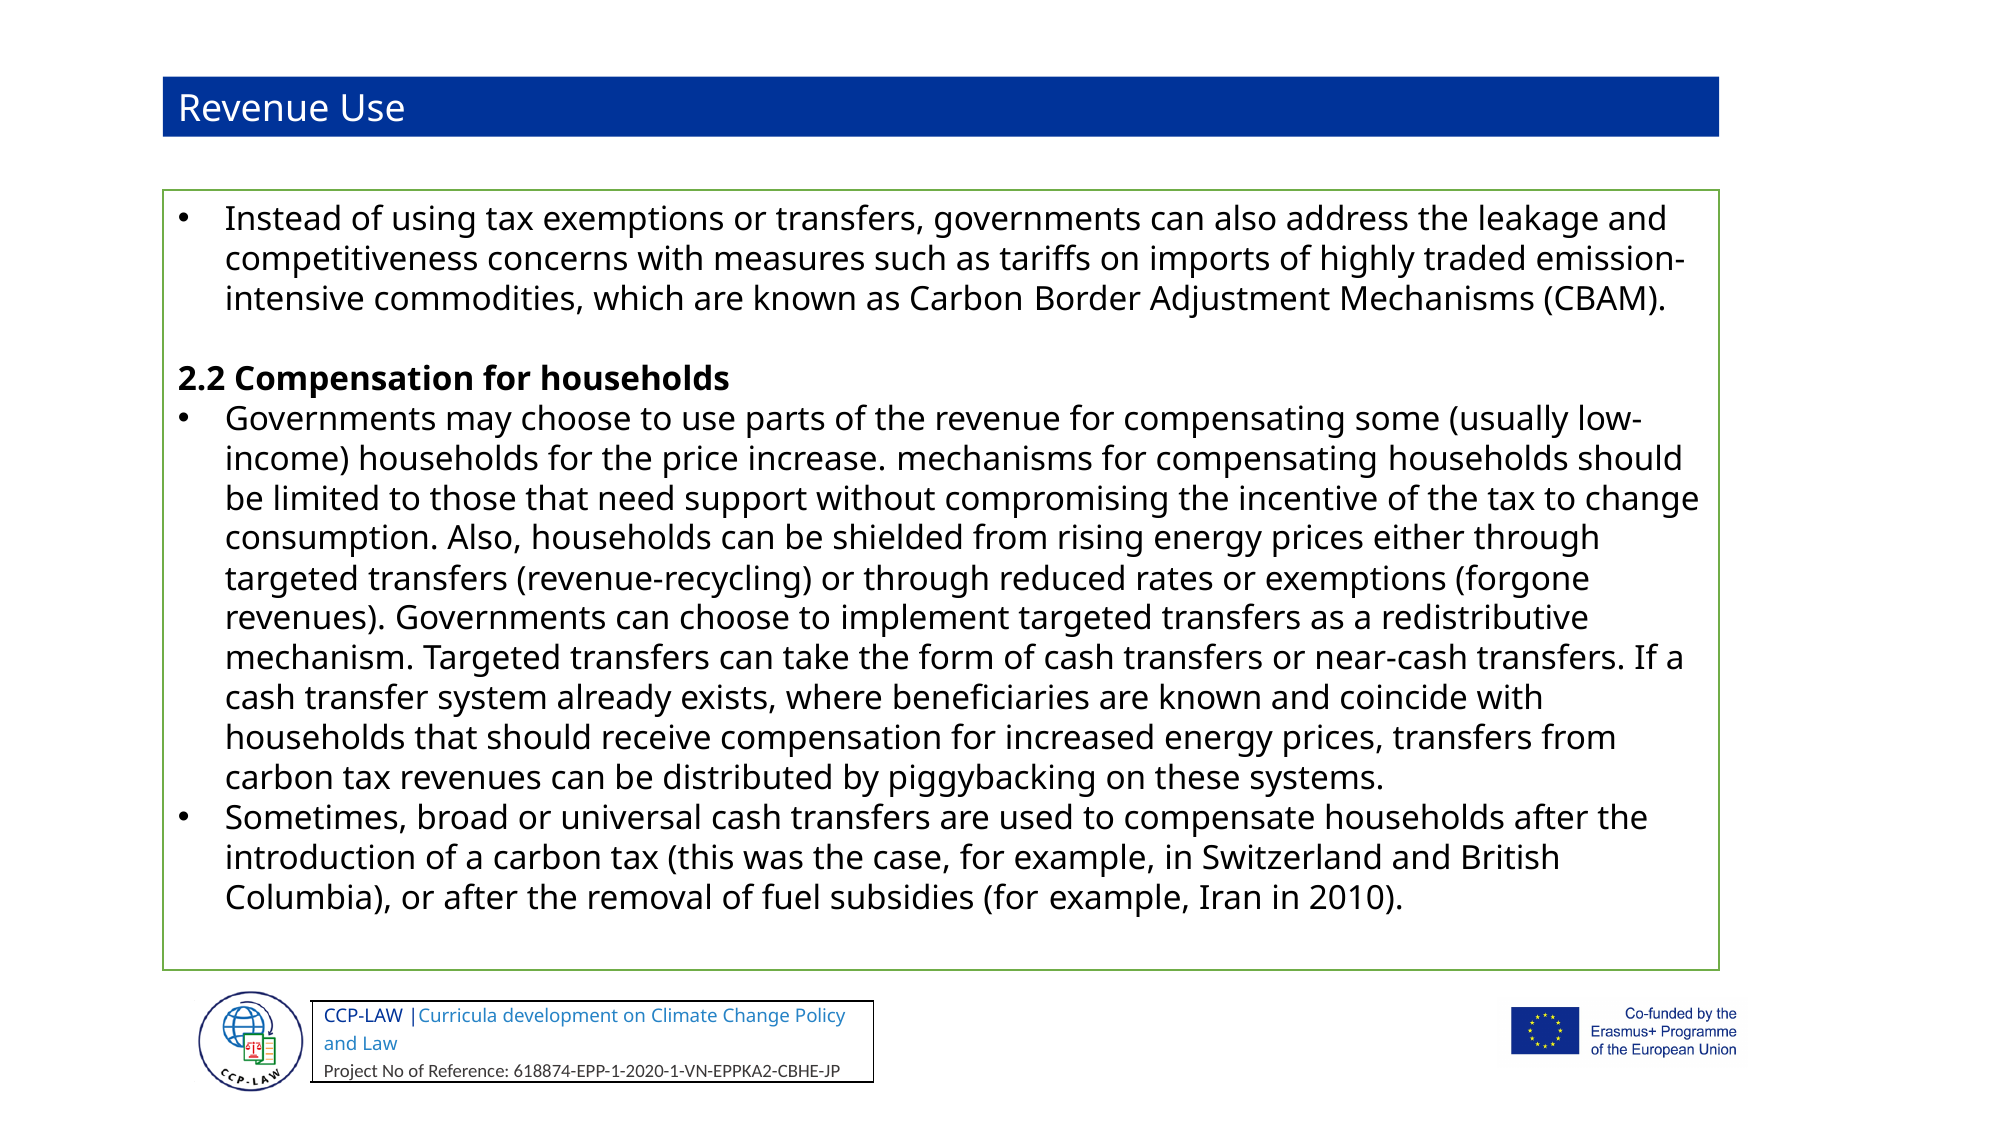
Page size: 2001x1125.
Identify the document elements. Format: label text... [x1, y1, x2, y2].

picture [1497, 997, 1748, 1068]
text_box Instead of using tax exemptions or transfers, governments can also address the leakage and competitiveness concerns with measures such as tariffs on imports of highly traded emission-intensive commodities, which are known as Carbon Border Adjustment Mechanisms (CBAM). 2.2 Compensation for households Governments may choose to use parts of the revenue for compensating some (usually low-income) households for the price increase. mechanisms for compensating households should be limited to those that need support without compromising the incentive of the tax to change consumption. Also, households can be shielded from rising energy prices either through targeted transfers (revenue-recycling) or through reduced rates or exemptions (forgone revenues). Governments can choose to implement targeted transfers as a redistributive mechanism. Targeted transfers can take the form of cash transfers or near-cash transfers. If a cash transfer system already exists, where beneficiaries are known and coincide with households that should receive compensation for increased energy prices, transfers from carbon tax revenues can be distributed by piggybacking on these systems. Sometimes, broad or universal cash transfers are used to compensate households after the introduction of a carbon tax (this was the case, for example, in Switzerland and British Columbia), or after the removal of fuel subsidies (for example, Iran in 2010). [162, 189, 1720, 971]
text_box Revenue Use [162, 76, 1720, 137]
picture [195, 984, 310, 1095]
